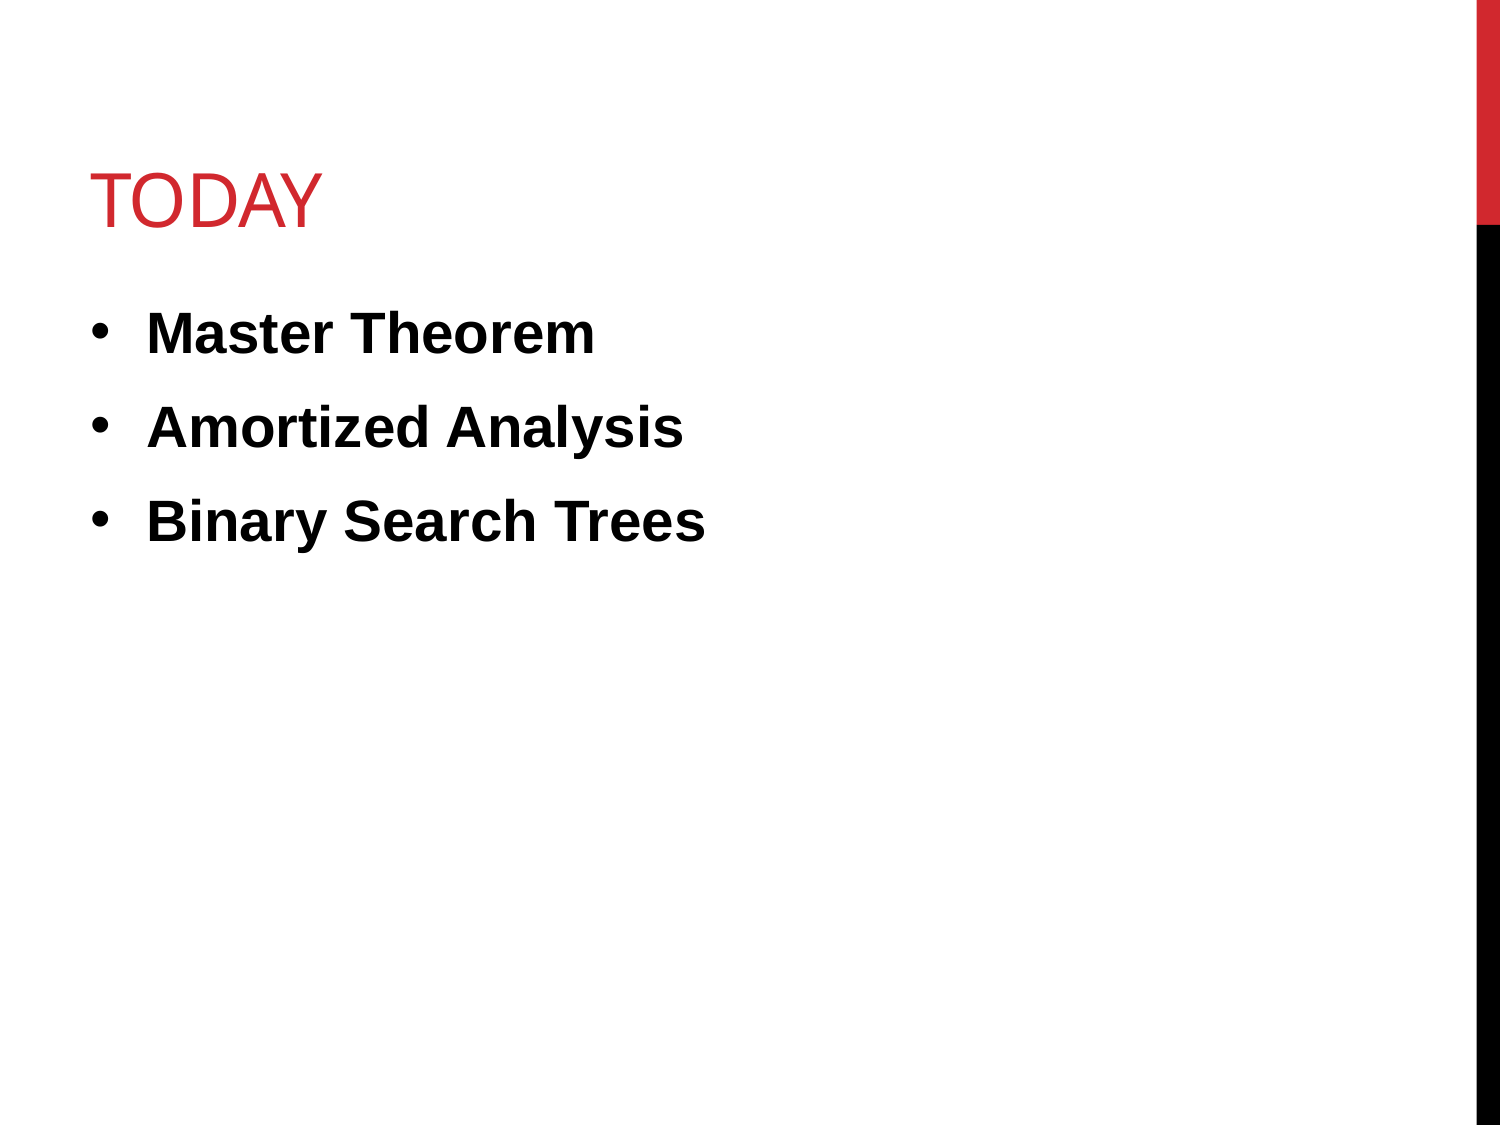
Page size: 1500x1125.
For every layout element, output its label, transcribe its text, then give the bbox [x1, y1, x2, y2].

title Today [75, 25, 1025, 250]
list Master Theorem Amortized Analysis Binary Search Trees [75, 287, 1325, 1005]
